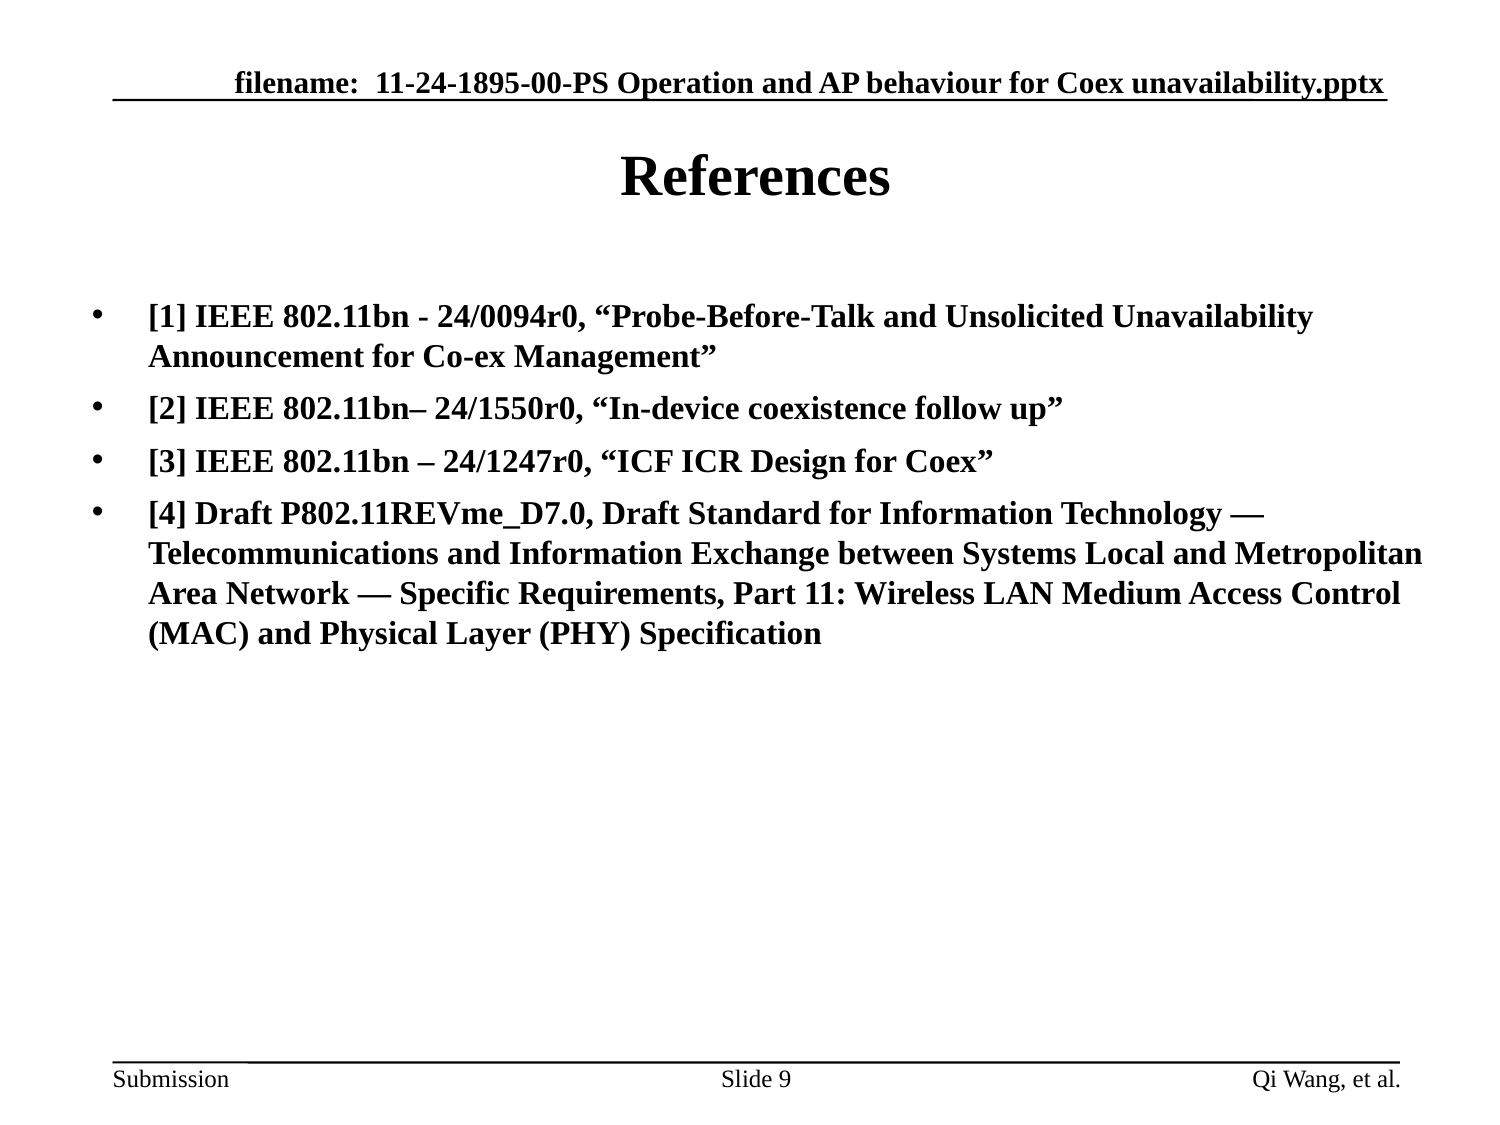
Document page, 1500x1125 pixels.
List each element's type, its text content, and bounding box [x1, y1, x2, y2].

slide_number Slide 9 [712, 1062, 800, 1093]
footer Qi Wang, et al. [1069, 1062, 1402, 1093]
list [1] IEEE 802.11bn - 24/0094r0, “Probe-Before-Talk and Unsolicited Unavailability Announcement for Co-ex Management” [2] IEEE 802.11bn– 24/1550r0, “In-device coexistence follow up” [3] IEEE 802.11bn – 24/1247r0, “ICF ICR Design for Coex” [4] Draft P802.11REVme_D7.0, Draft Standard for Information Technology — Telecommunications and Information Exchange between Systems Local and Metropolitan Area Network — Specific Requirements, Part 11: Wireless LAN Medium Access Control (MAC) and Physical Layer (PHY) Specification [76, 286, 1483, 1031]
title References [76, 124, 1436, 220]
